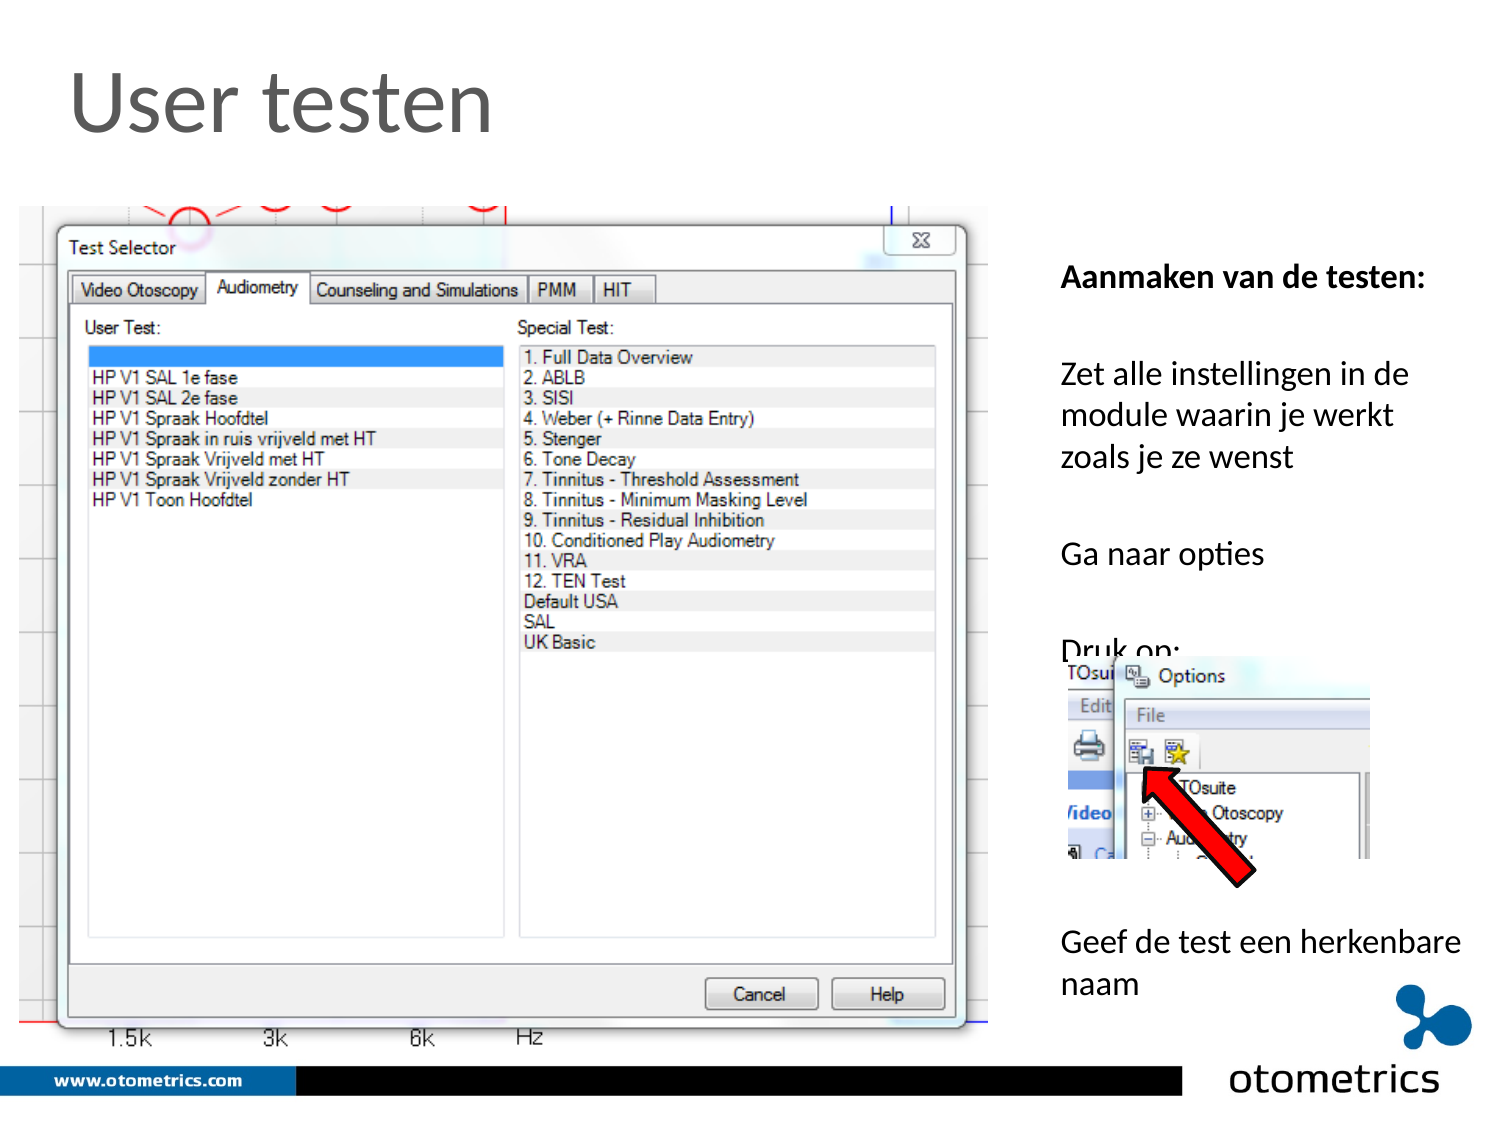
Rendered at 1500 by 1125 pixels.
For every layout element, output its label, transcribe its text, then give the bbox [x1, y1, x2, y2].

picture [0, 0, 1500, 1125]
list Aanmaken van de testen: Zet alle instellingen in de module waarin je werkt zoals je ze wenst Ga naar opties Druk op: Geef de test een herkenbare naam [974, 199, 1483, 1012]
text_box User testen [53, 41, 1500, 149]
text_box [1215, 866, 1257, 889]
